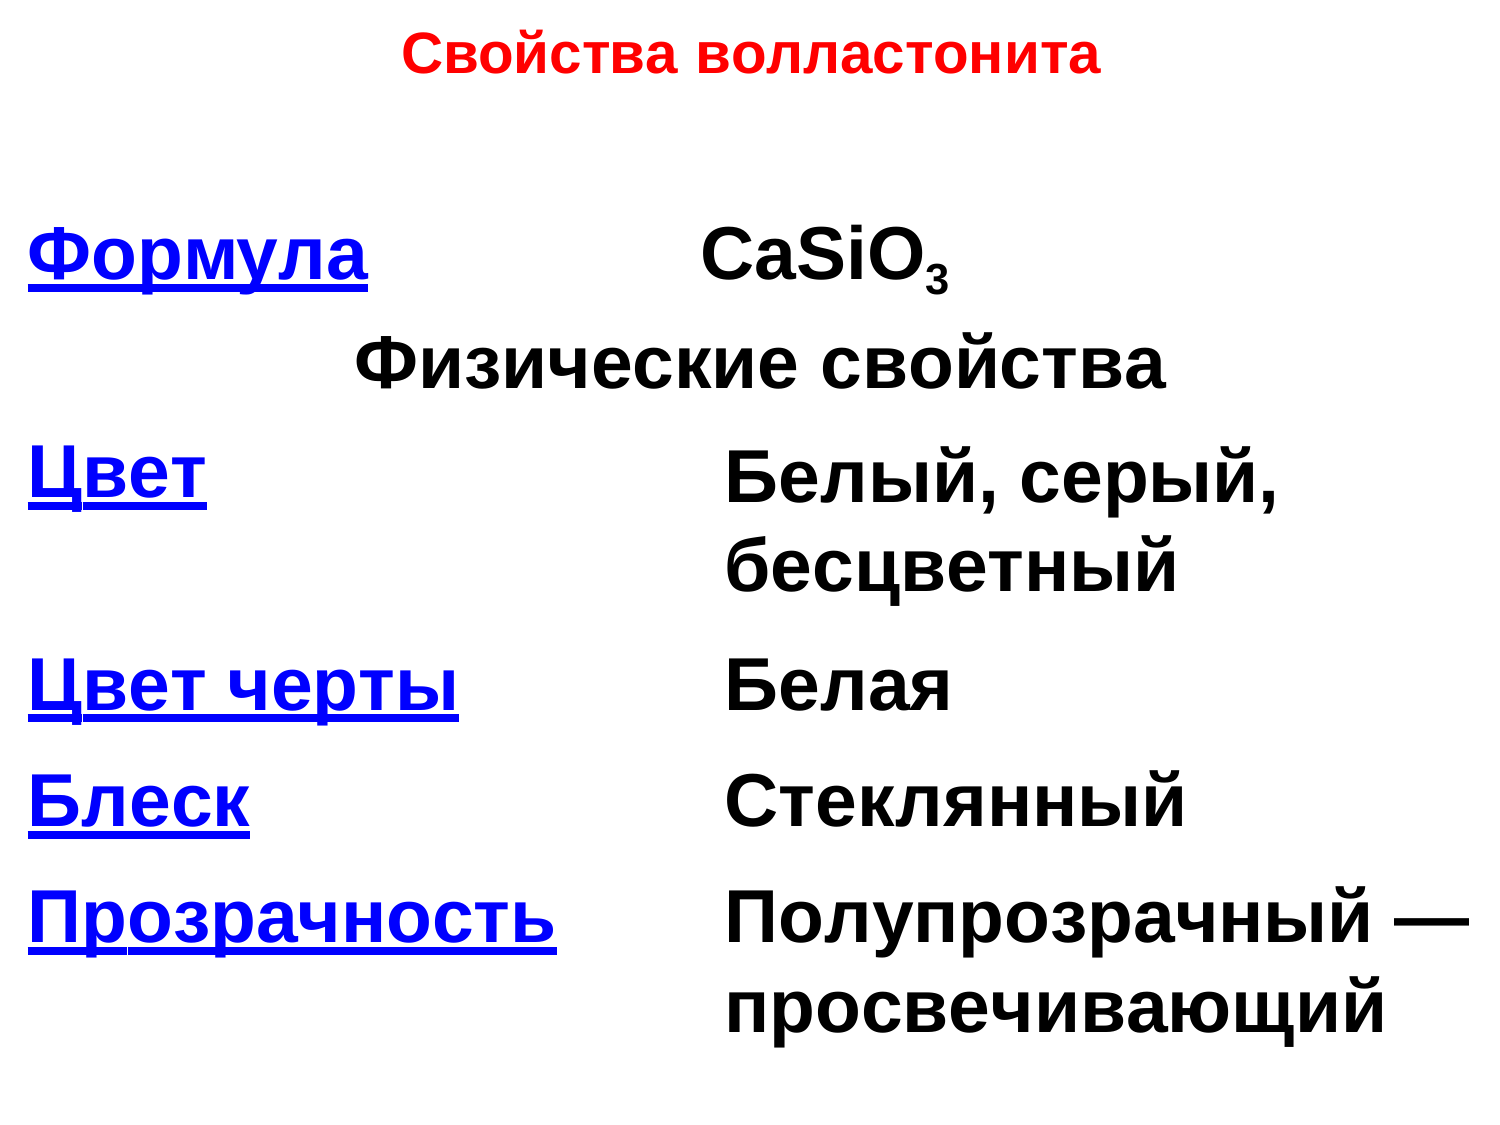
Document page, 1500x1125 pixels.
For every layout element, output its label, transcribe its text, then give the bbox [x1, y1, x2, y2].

table_cell Блеск [4, 759, 639, 875]
table_cell Белый, серый, бесцветный [639, 430, 1488, 642]
table_cell Физические свойства [4, 320, 1488, 430]
table_header Формула [4, 212, 534, 320]
table_cell Цвет черты [4, 642, 639, 759]
title Свойства волластонита [13, 15, 1487, 204]
table_cell Цвет [4, 430, 639, 642]
table_cell Стеклянный [639, 759, 1488, 875]
table_cell Прозрачность [4, 875, 639, 1073]
table_cell Полупрозрачный — просвечивающий [639, 875, 1488, 1073]
table_cell Белая [639, 642, 1488, 759]
table_header CaSiO3 [534, 212, 1488, 320]
